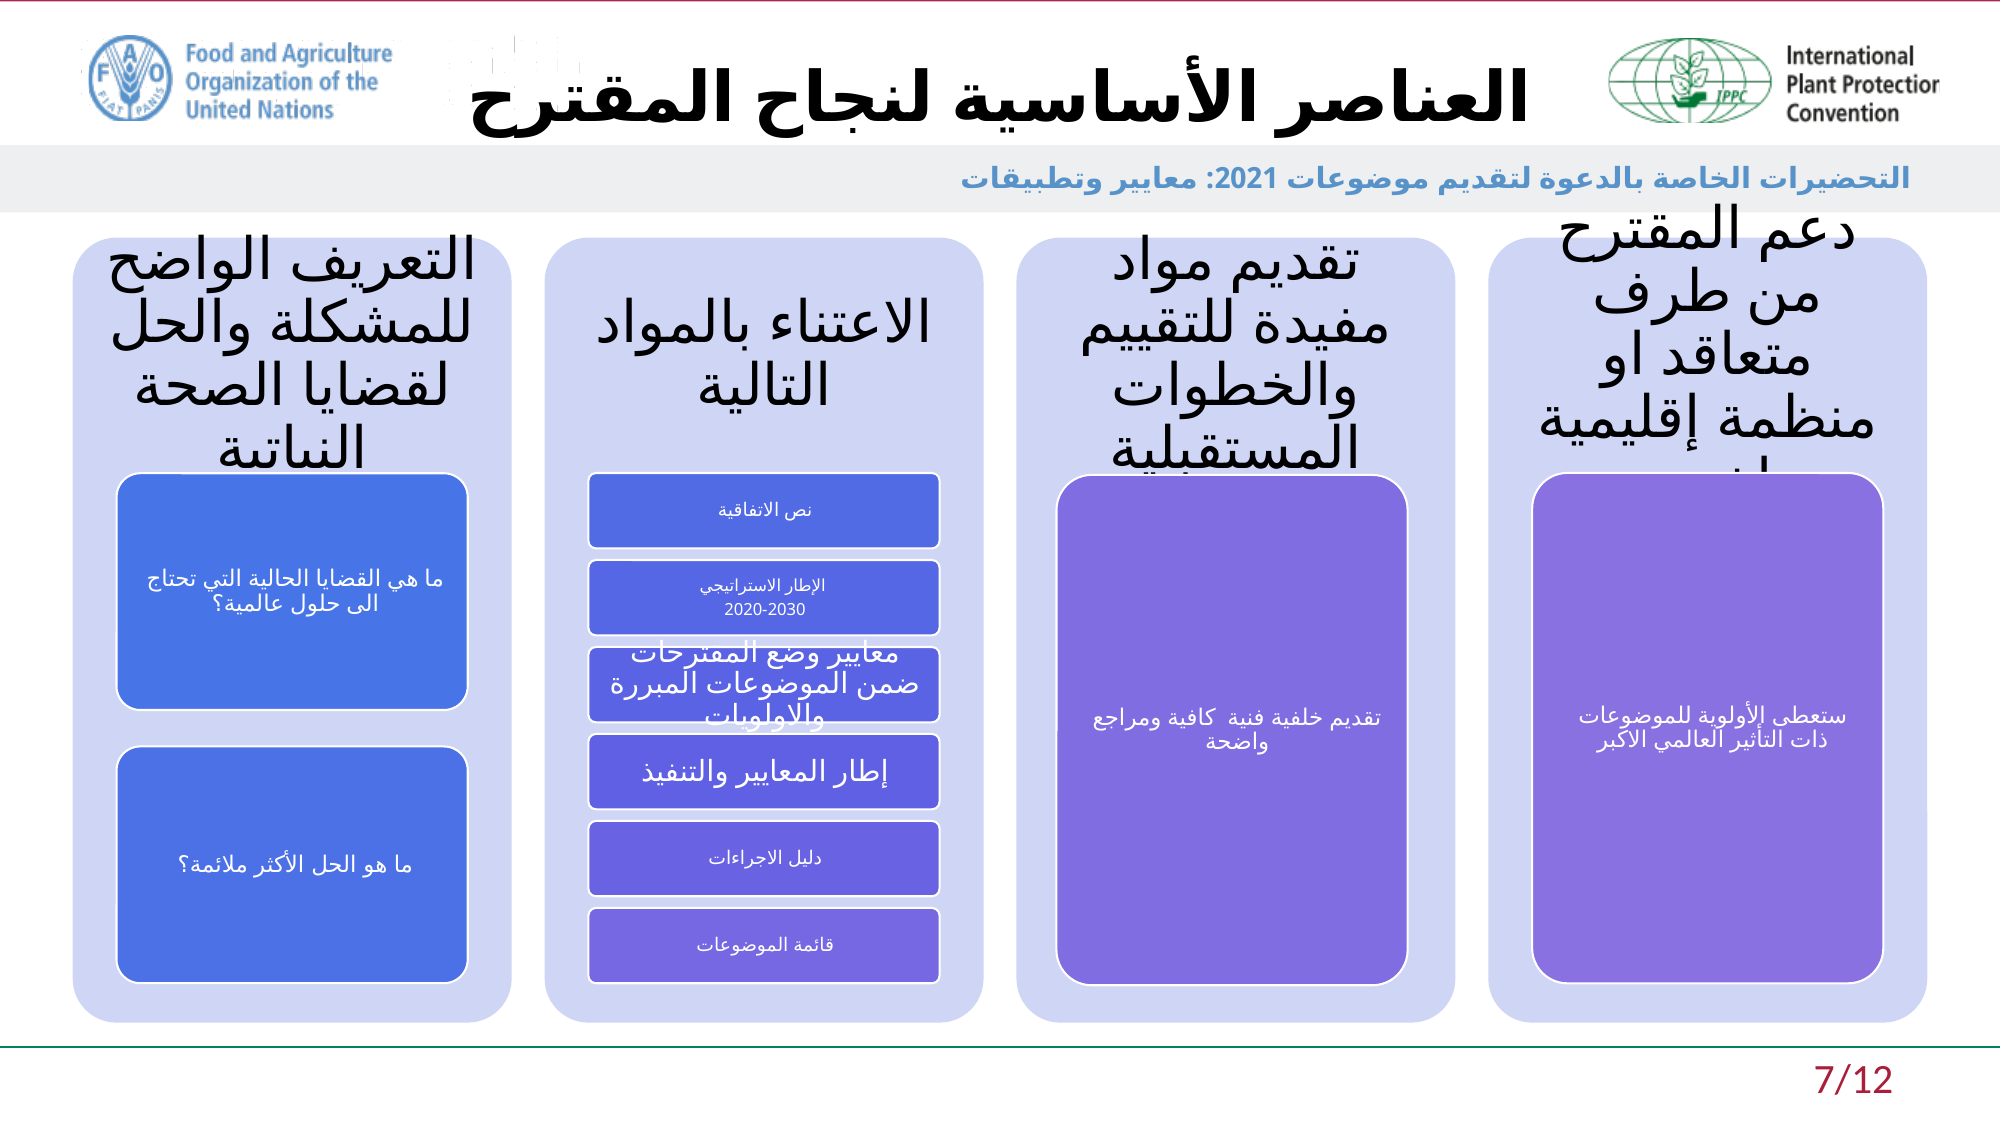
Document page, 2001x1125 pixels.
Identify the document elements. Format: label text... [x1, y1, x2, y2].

text_box العناصر الأساسية لنجاح المقترح [0, 0, 2000, 188]
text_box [72, 237, 1928, 1023]
